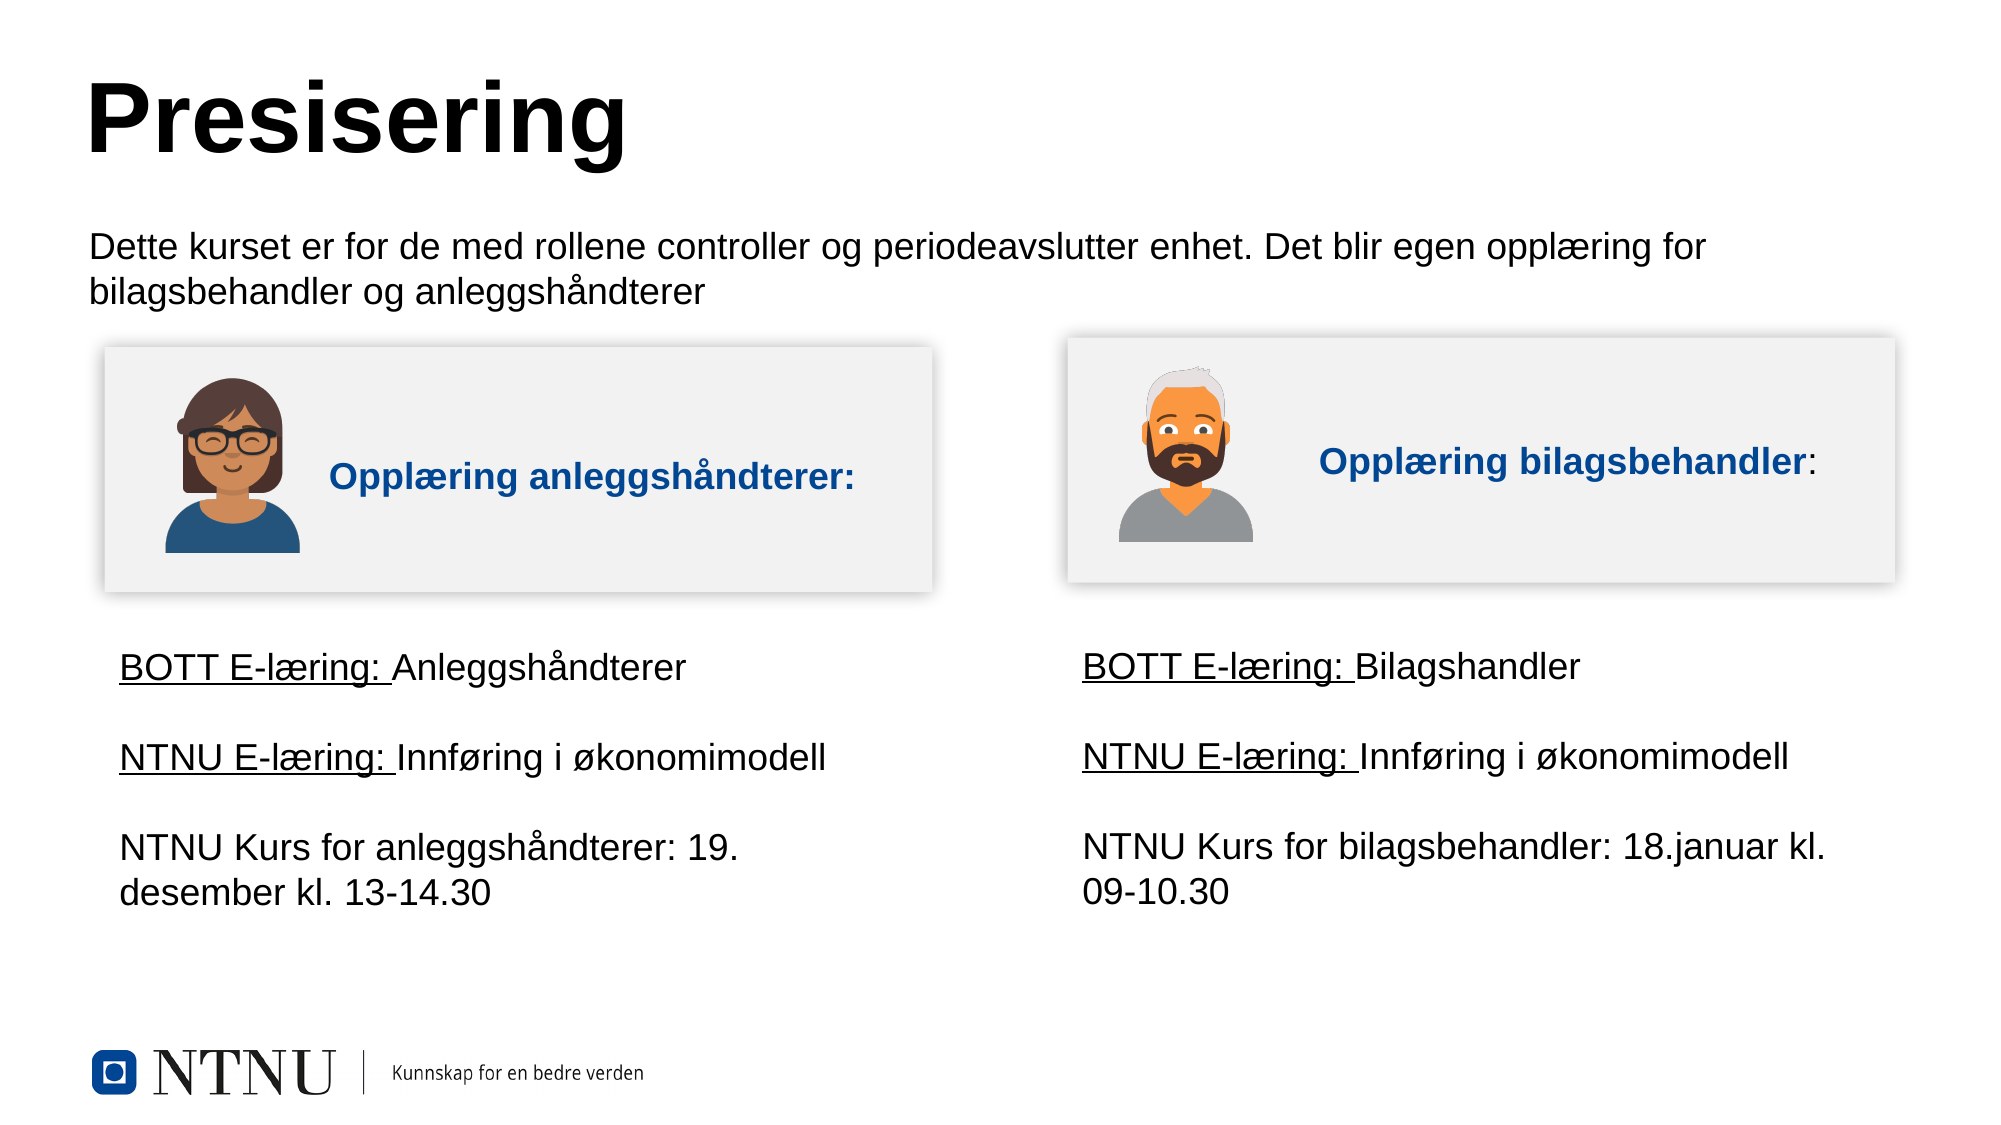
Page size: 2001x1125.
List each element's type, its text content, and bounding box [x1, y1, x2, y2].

title Presisering [70, 45, 1921, 187]
text_box [1067, 365, 1896, 583]
picture [144, 366, 321, 553]
text_box Opplæring bilagsbehandler: [1304, 429, 2000, 490]
text_box BOTT E-læring: Bilagshandler NTNU E-læring: Innføring i økonomimodell NTNU Kurs for bilagsbehandler: 18.januar kl. 09-10.30 [1067, 634, 1896, 965]
text_box BOTT E-læring: Anleggshåndterer NTNU E-læring: Innføring i økonomimodell NTNU Kurs for anleggshåndterer: 19. desember kl. 13-14.30 [104, 635, 915, 966]
text_box [104, 365, 933, 593]
text_box Dette kurset er for de med rollene controller og periodeavslutter enhet. Det blir egen opplæring for bilagsbehandler og anleggshåndterer [74, 214, 1896, 365]
text_box Opplæring anleggshåndterer: [325, 444, 949, 504]
picture [1097, 355, 1274, 543]
picture [92, 1050, 644, 1095]
